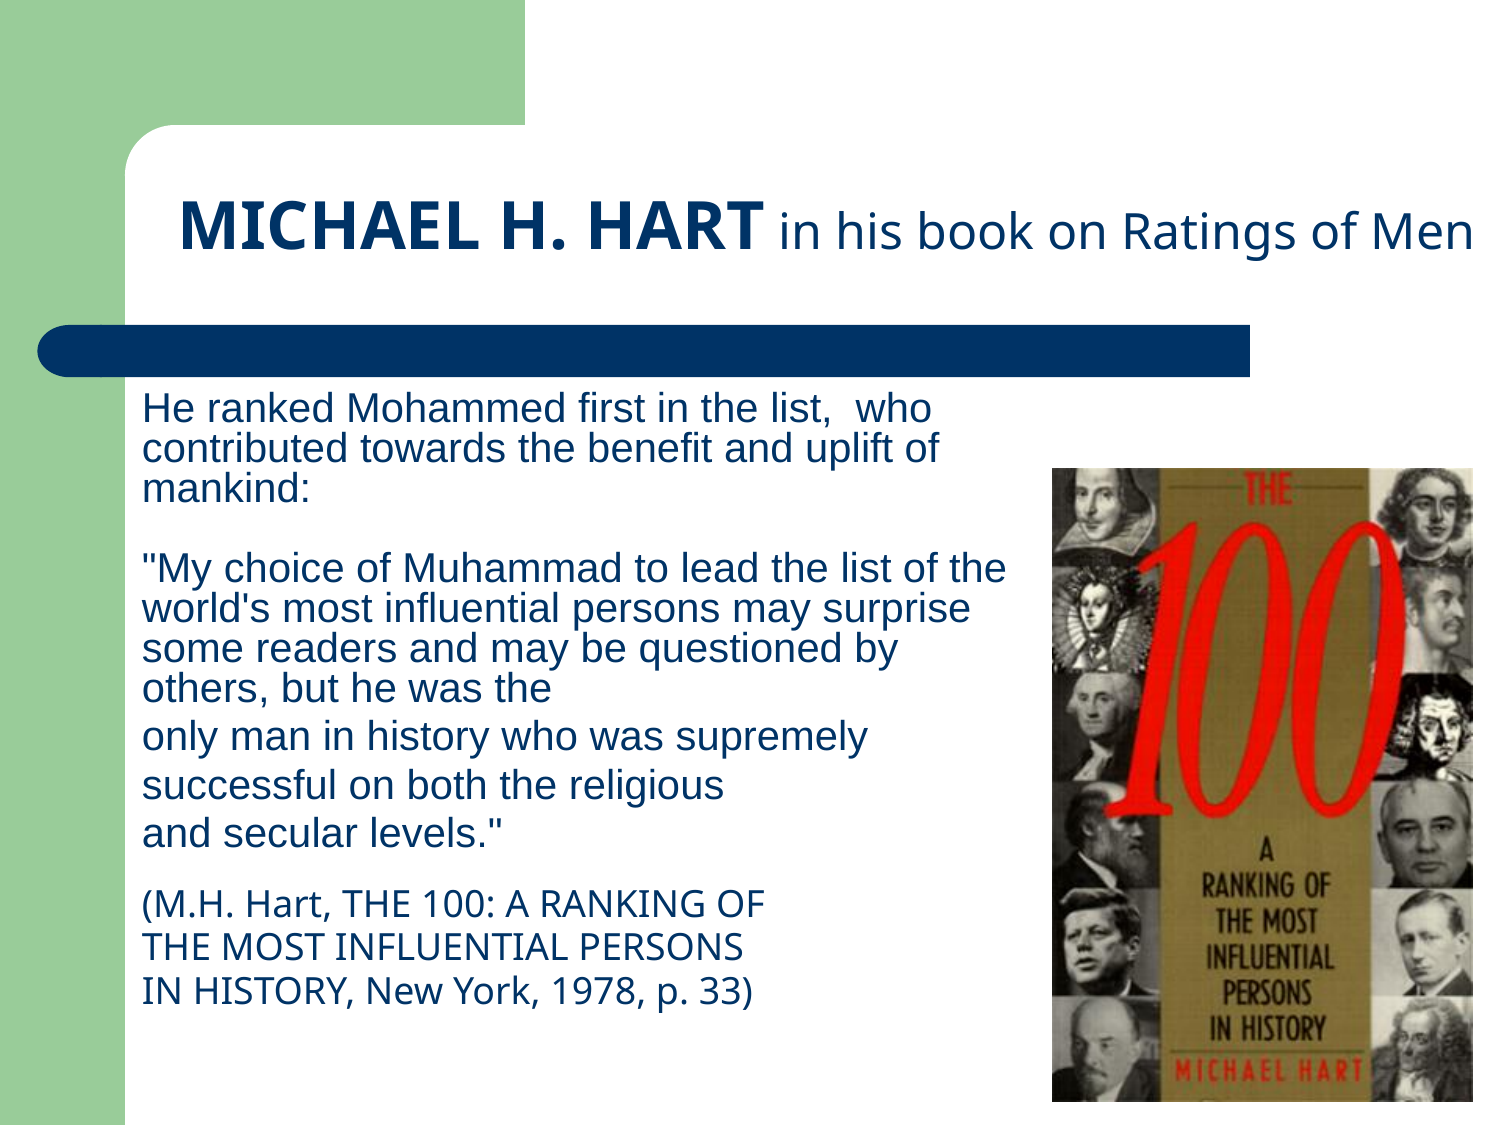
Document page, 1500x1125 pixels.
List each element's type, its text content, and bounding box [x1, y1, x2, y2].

text_box He ranked Mohammed first in the list, who contributed towards the benefit and uplift of mankind: "My choice of Muhammad to lead the list of the world's most influential persons may surprise some readers and may be questioned by others, but he was the only man in history who was supremely successful on both the religious and secular levels." (M.H. Hart, THE 100: A RANKING OF THE MOST INFLUENTIAL PERSONS IN HISTORY, New York, 1978, p. 33) [127, 383, 1053, 1125]
text_box MICHAEL H. HART in his book on Ratings of Men [149, 125, 1500, 270]
picture [1052, 468, 1474, 1102]
